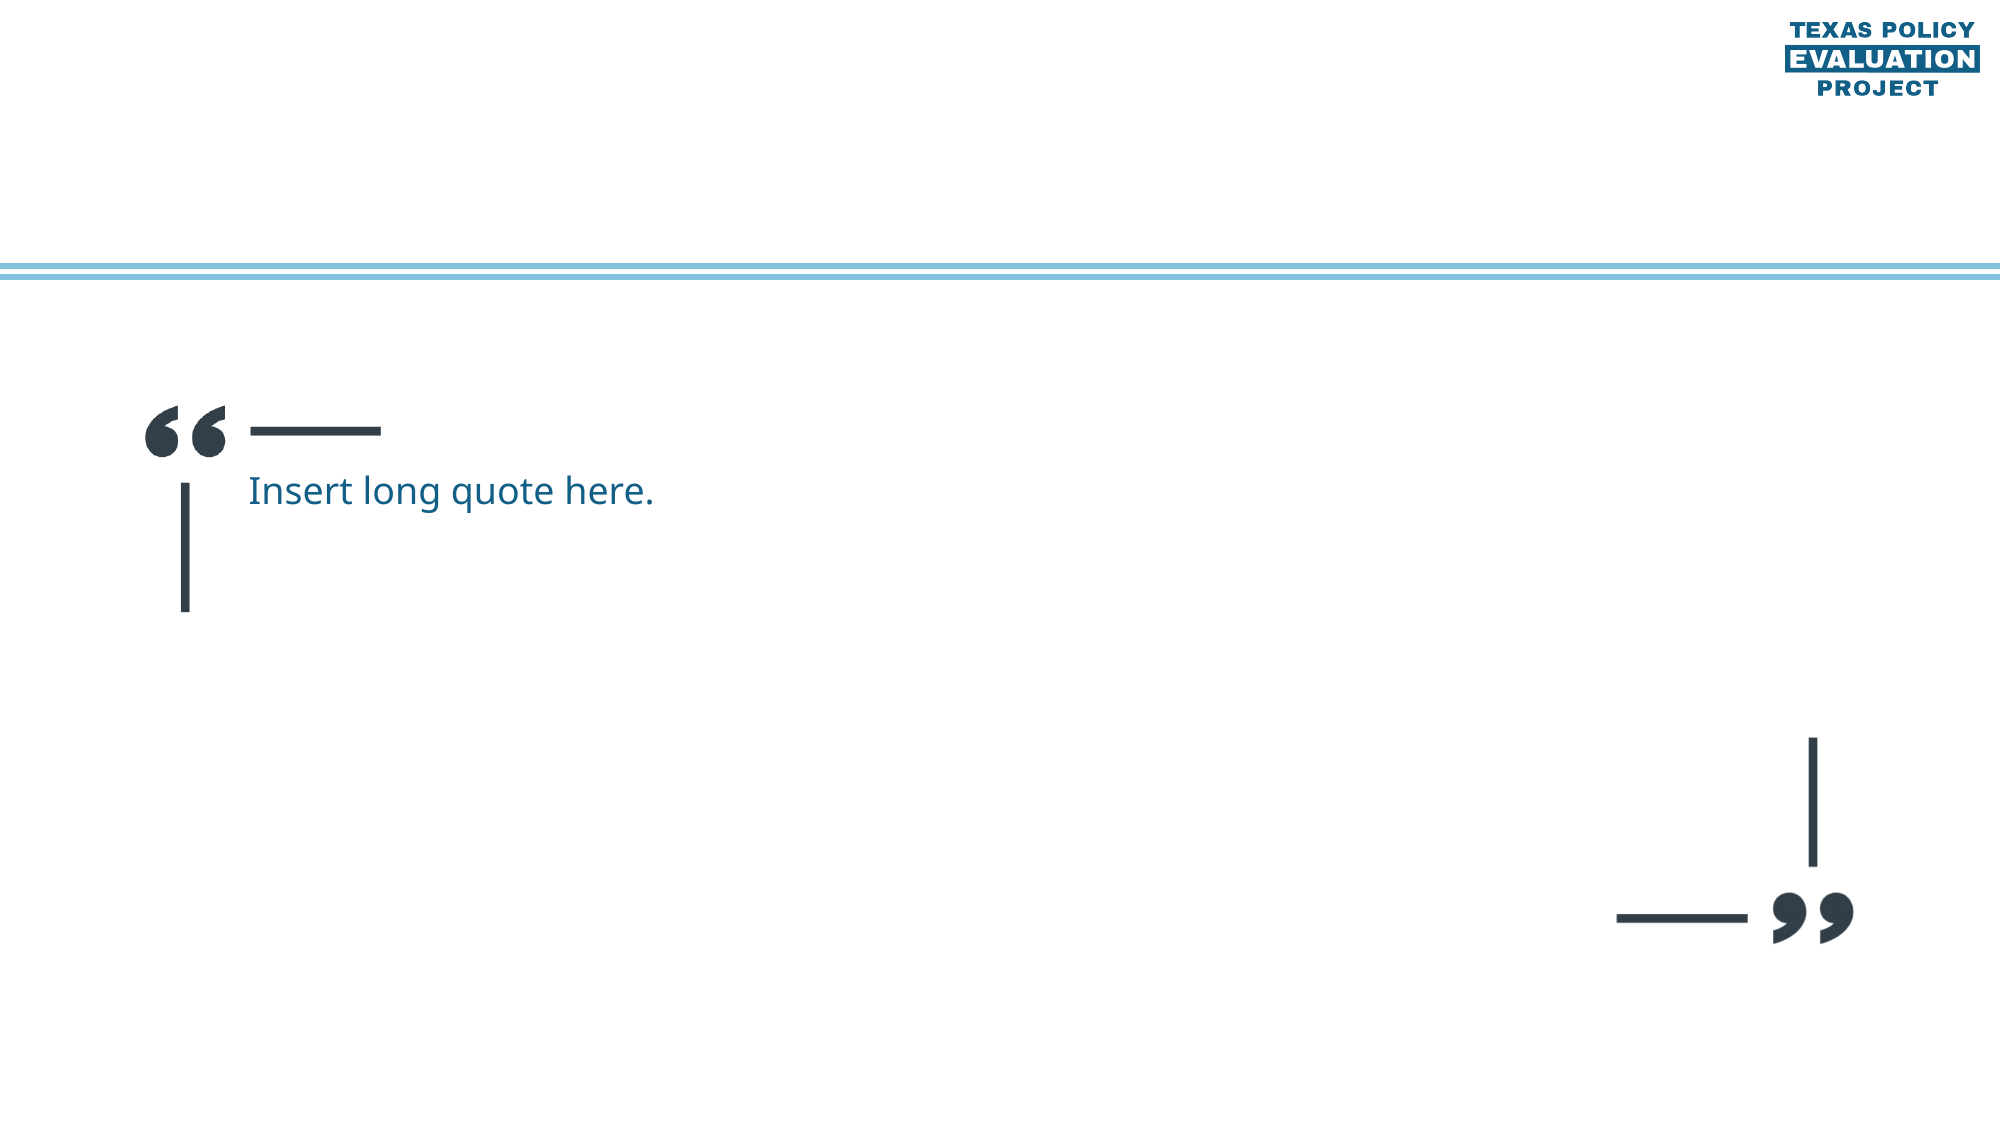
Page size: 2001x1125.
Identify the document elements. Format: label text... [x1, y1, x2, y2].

text_box Insert long quote here. [385, 459, 1766, 520]
picture [137, 401, 385, 620]
picture [1612, 729, 1861, 948]
picture [1785, 22, 1980, 96]
